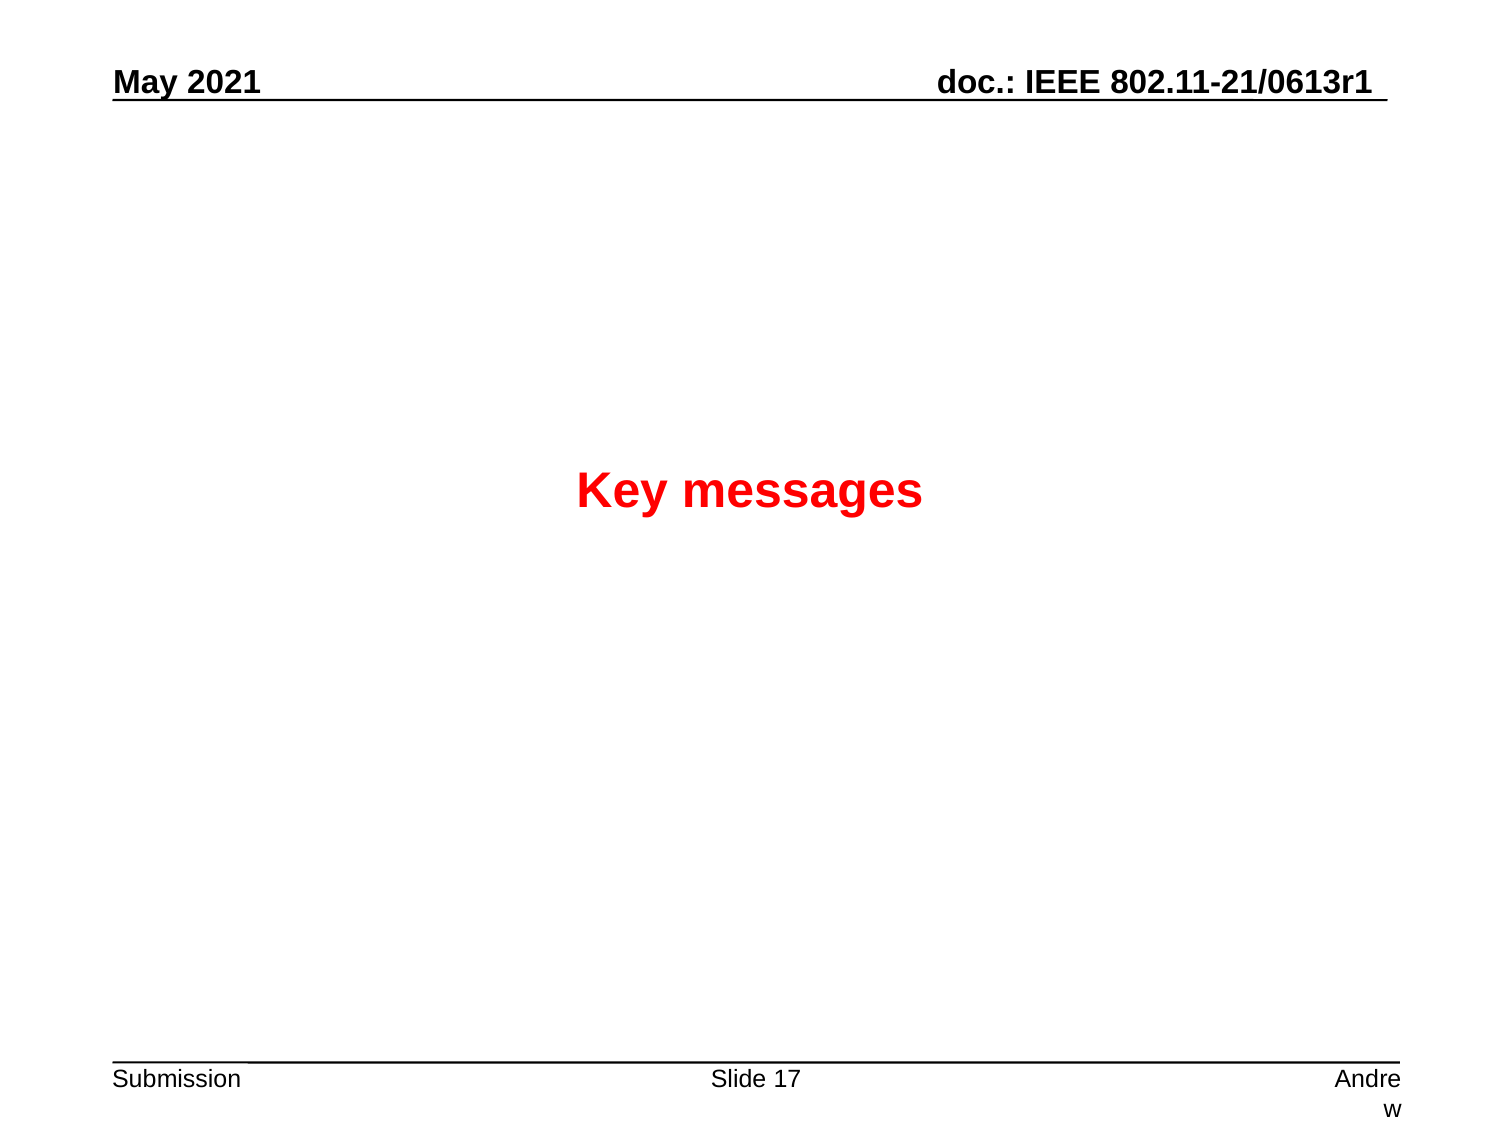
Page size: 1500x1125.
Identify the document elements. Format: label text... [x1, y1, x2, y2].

slide_number Slide 17 [709, 1061, 803, 1093]
list Key messages [112, 324, 1388, 650]
footer Andrew Myles, Cisco [1320, 1061, 1402, 1093]
